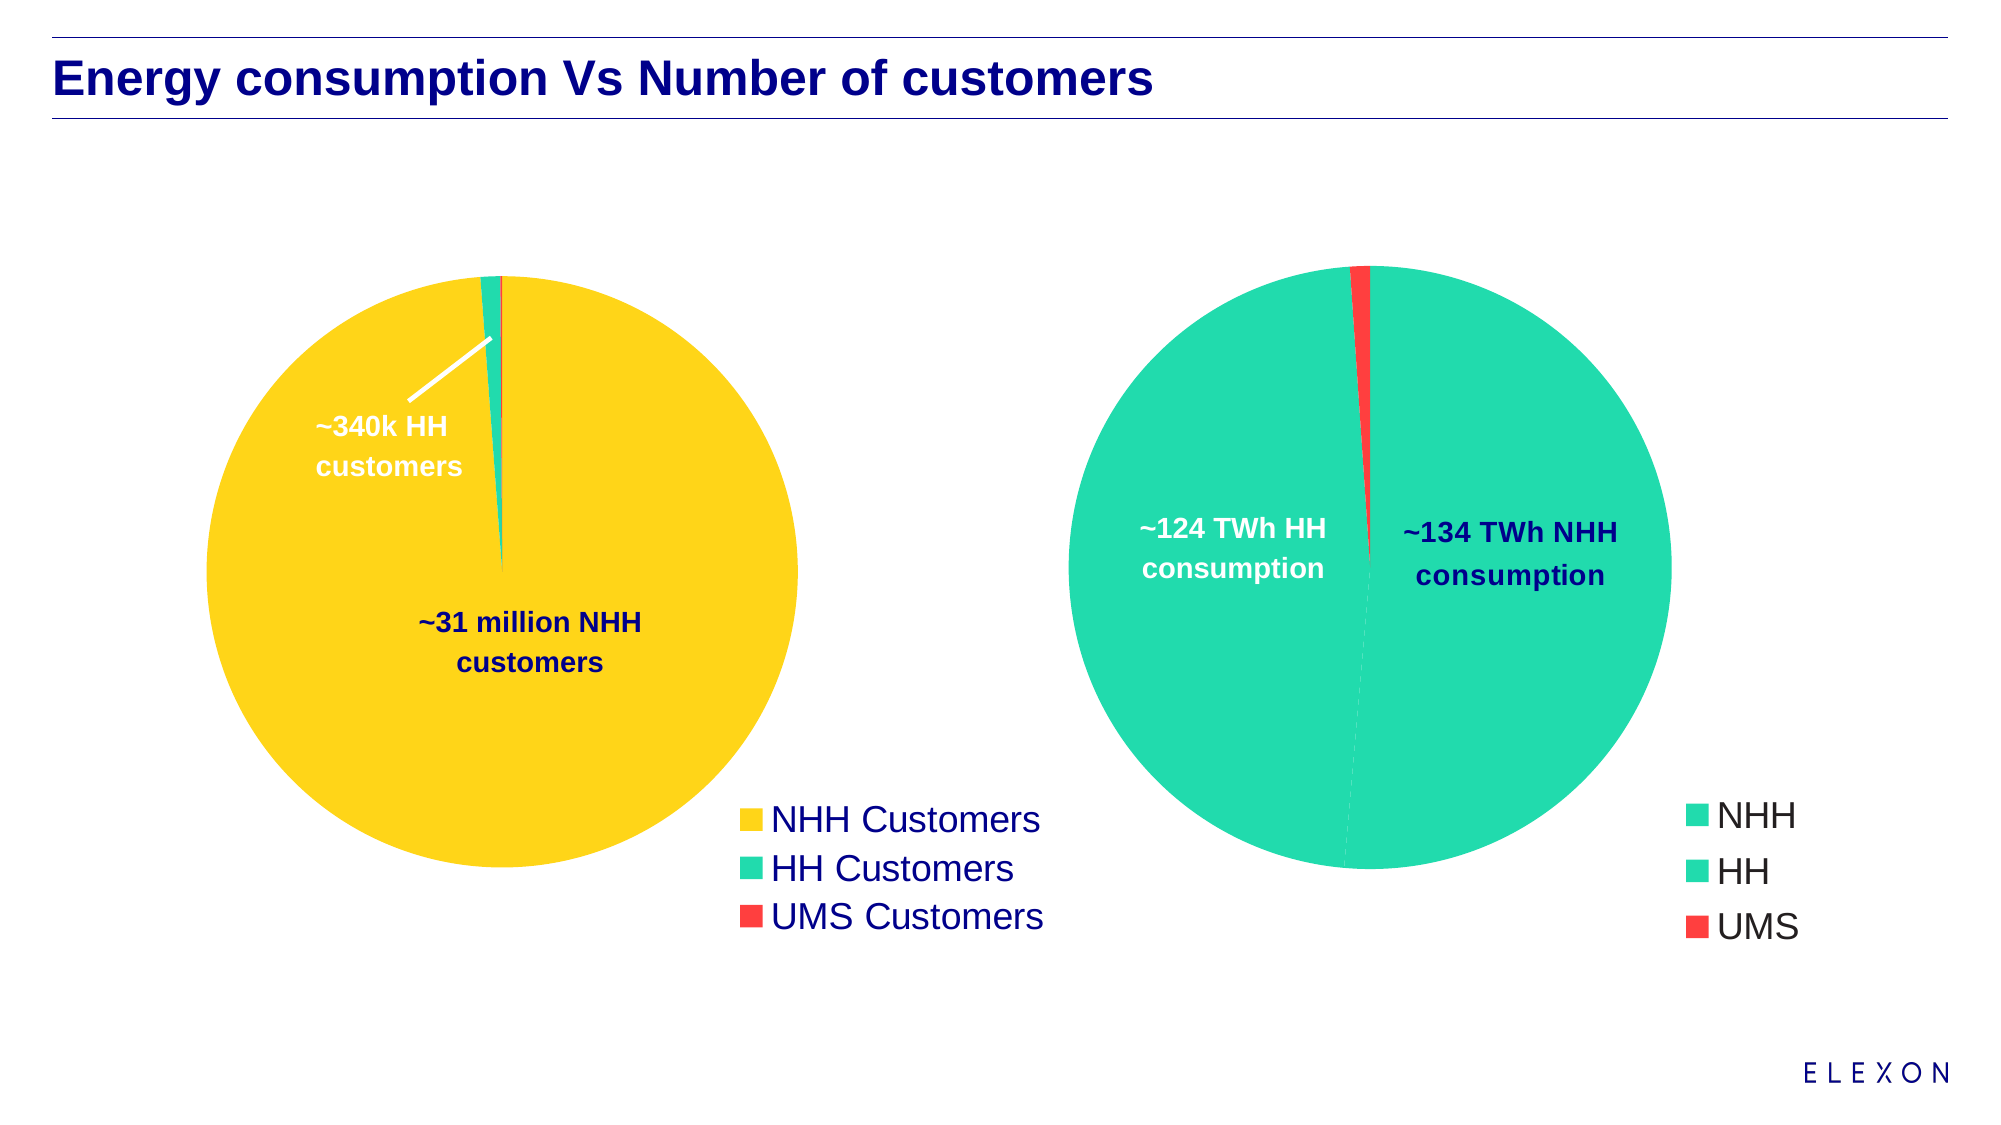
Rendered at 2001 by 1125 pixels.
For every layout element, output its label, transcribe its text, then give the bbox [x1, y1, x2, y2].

chart [195, 118, 1839, 1022]
title Energy consumption Vs Number of customers [52, 45, 1948, 119]
picture [1805, 1062, 1948, 1083]
